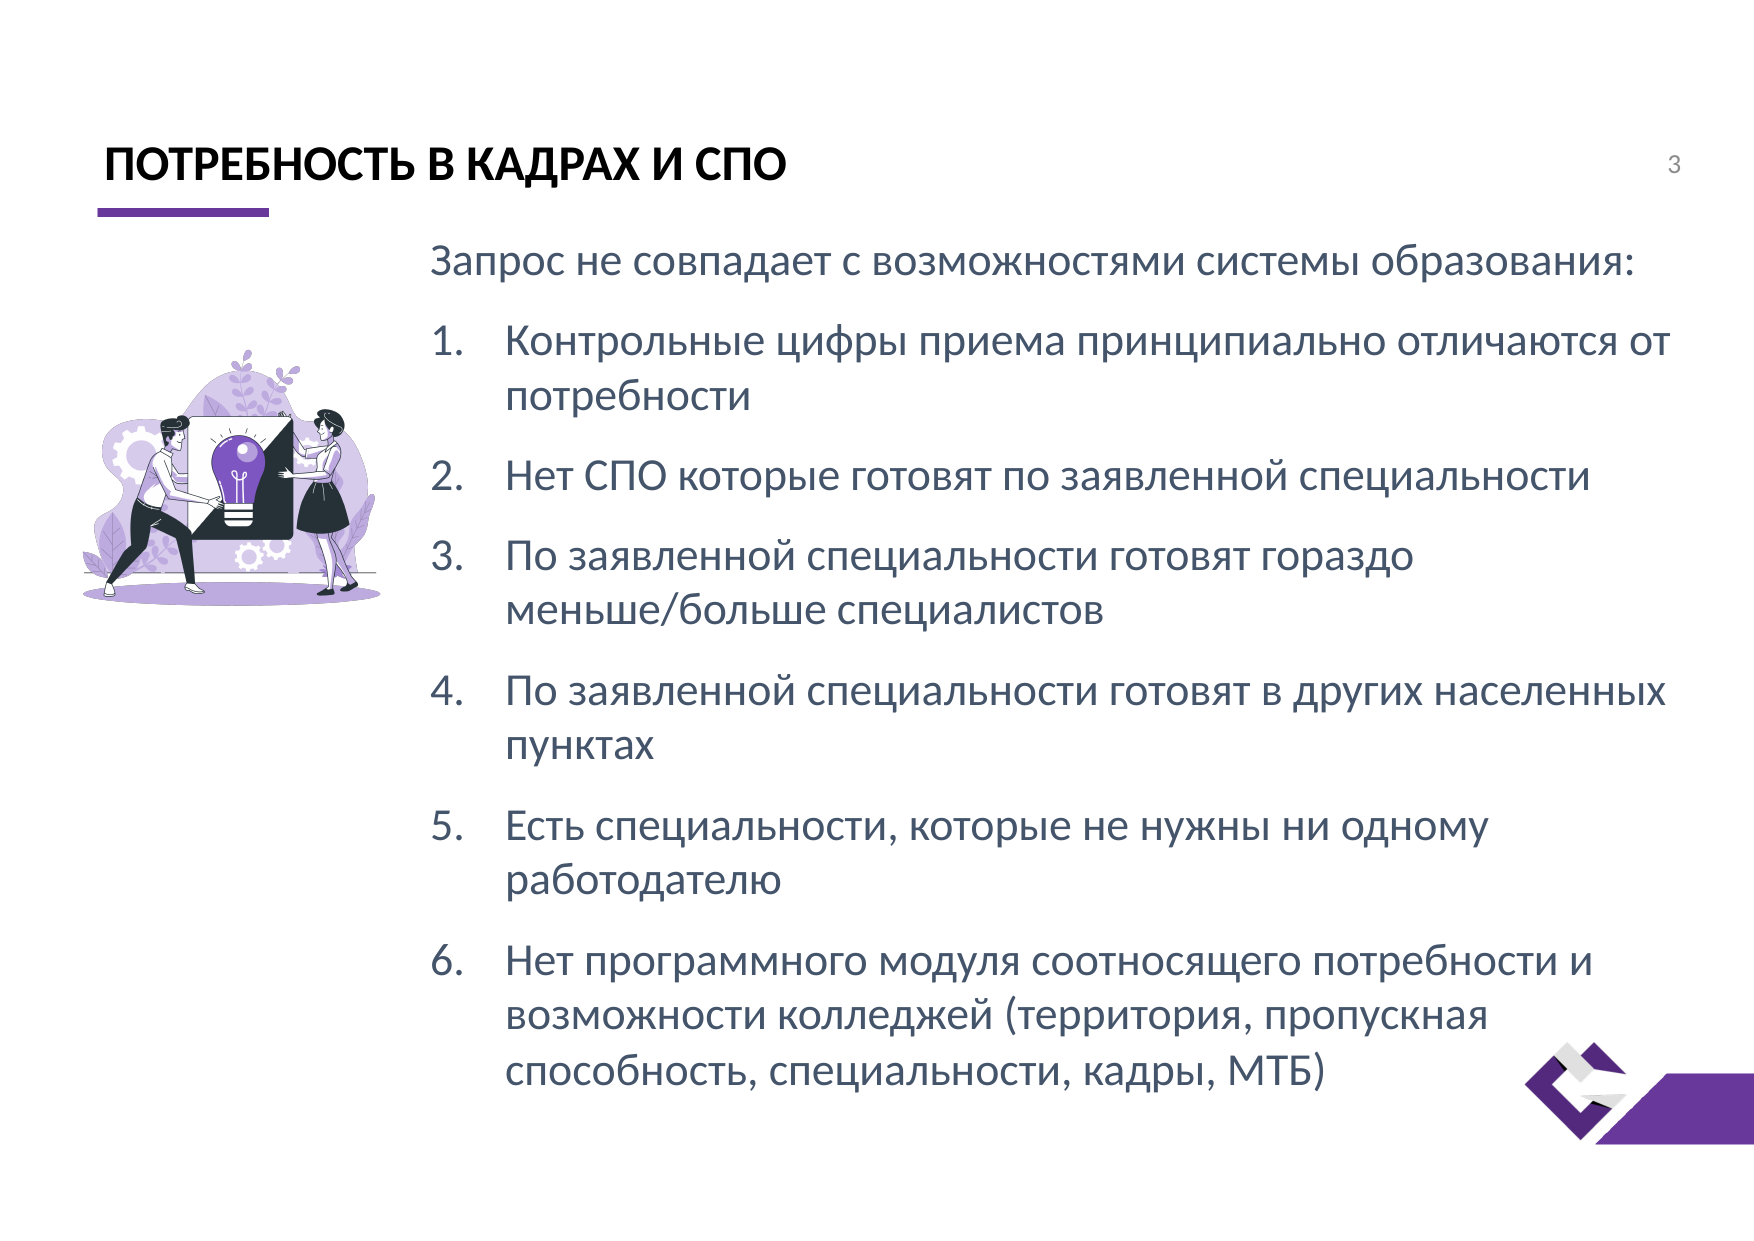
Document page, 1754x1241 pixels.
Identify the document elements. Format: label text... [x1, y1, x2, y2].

picture [0, 0, 1754, 1241]
text_box ПОТРЕБНОСТЬ В КАДРАХ И СПО [89, 129, 803, 199]
slide_number 3 [1301, 129, 1697, 196]
text_box Запрос не совпадает с возможностями системы образования: Контрольные цифры приема принципиально отличаются от потребности Нет СПО которые готовят по заявленной специальности По заявленной специальности готовят гораздо меньше/больше специалистов По заявленной специальности готовят в других населенных пунктах Есть специальности, которые не нужны ни одному работодателю Нет программного модуля соотносящего потребности и возможности колледжей (территория, пропускная способность, специальности, кадры, МТБ) [430, 229, 1679, 1095]
